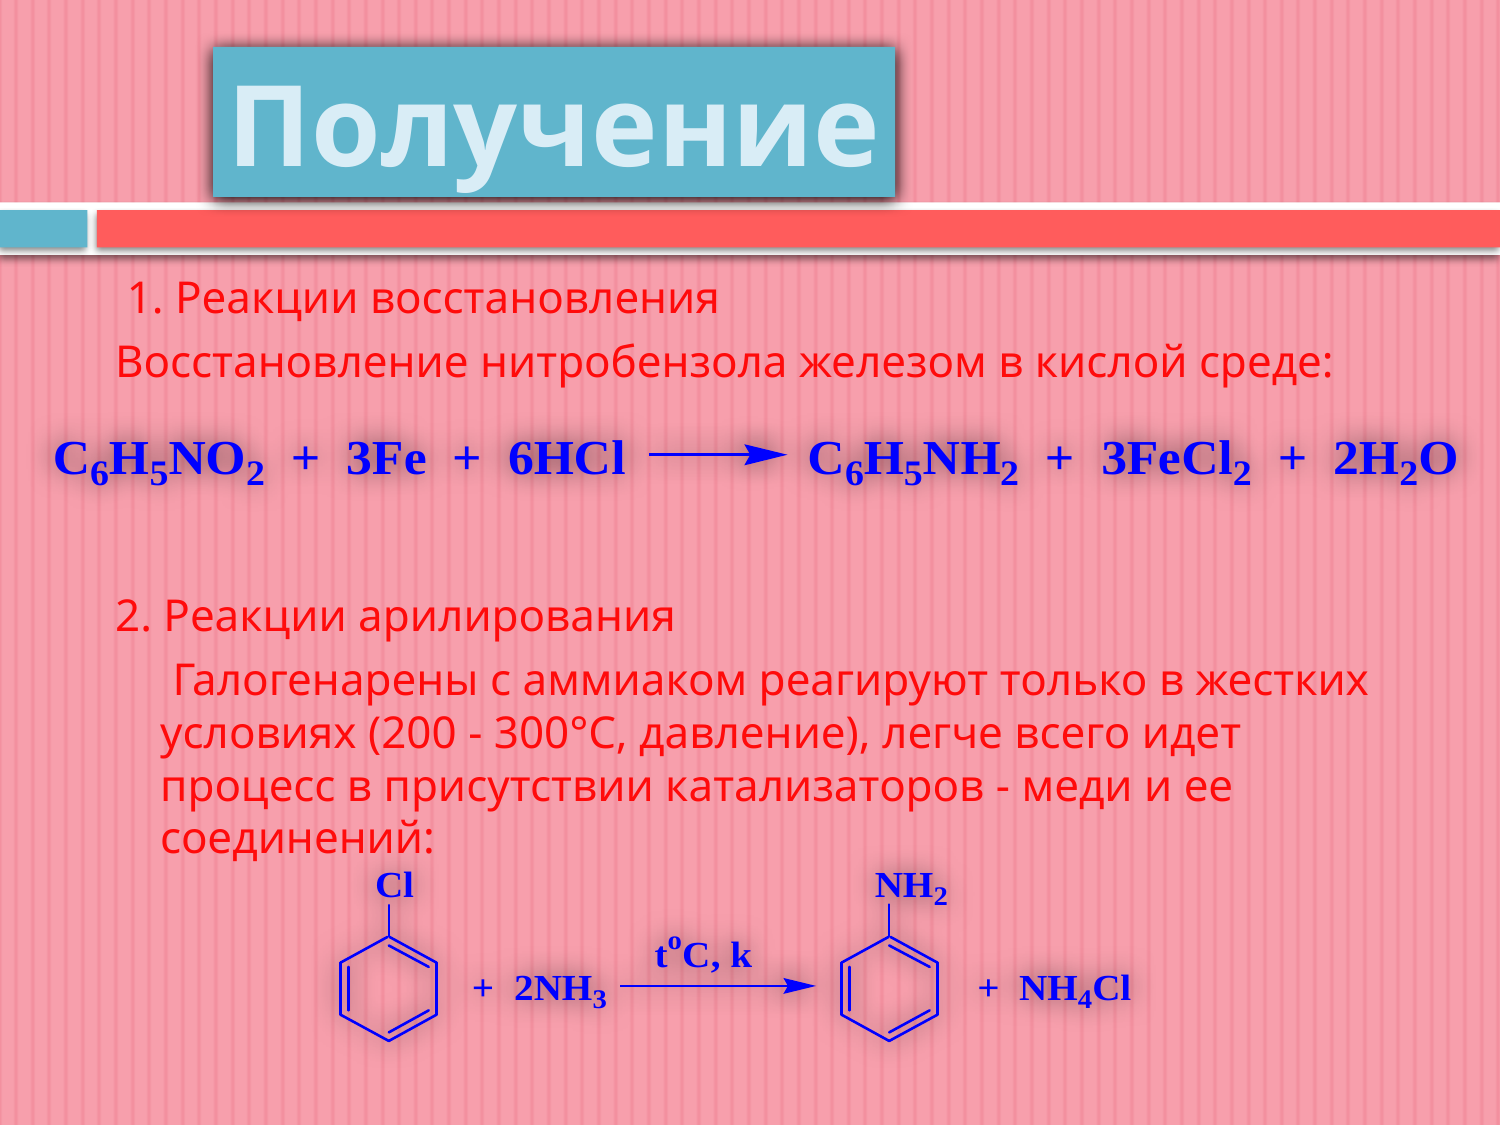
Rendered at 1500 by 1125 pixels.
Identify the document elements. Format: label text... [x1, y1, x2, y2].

list 1. Реакции восстановления Восстановление нитробензола железом в кислой среде: 2. Реакции арилирования Галогенарены с аммиаком реагируют только в жестких условиях (200 - 300°C, давление), легче всего идет процесс в присутствии катализаторов - меди и ее соединений: [100, 502, 1438, 1000]
picture [327, 866, 1137, 1052]
list 1. Реакции восстановления Восстановление нитробензола железом в кислой среде: 2. Реакции арилирования Галогенарены с аммиаком реагируют только в жестких условиях (200 - 300°C, давление), легче всего идет процесс в присутствии катализаторов - меди и ее соединений: [100, 262, 1438, 432]
picture [46, 433, 1466, 493]
text_box Получение [209, 43, 899, 201]
